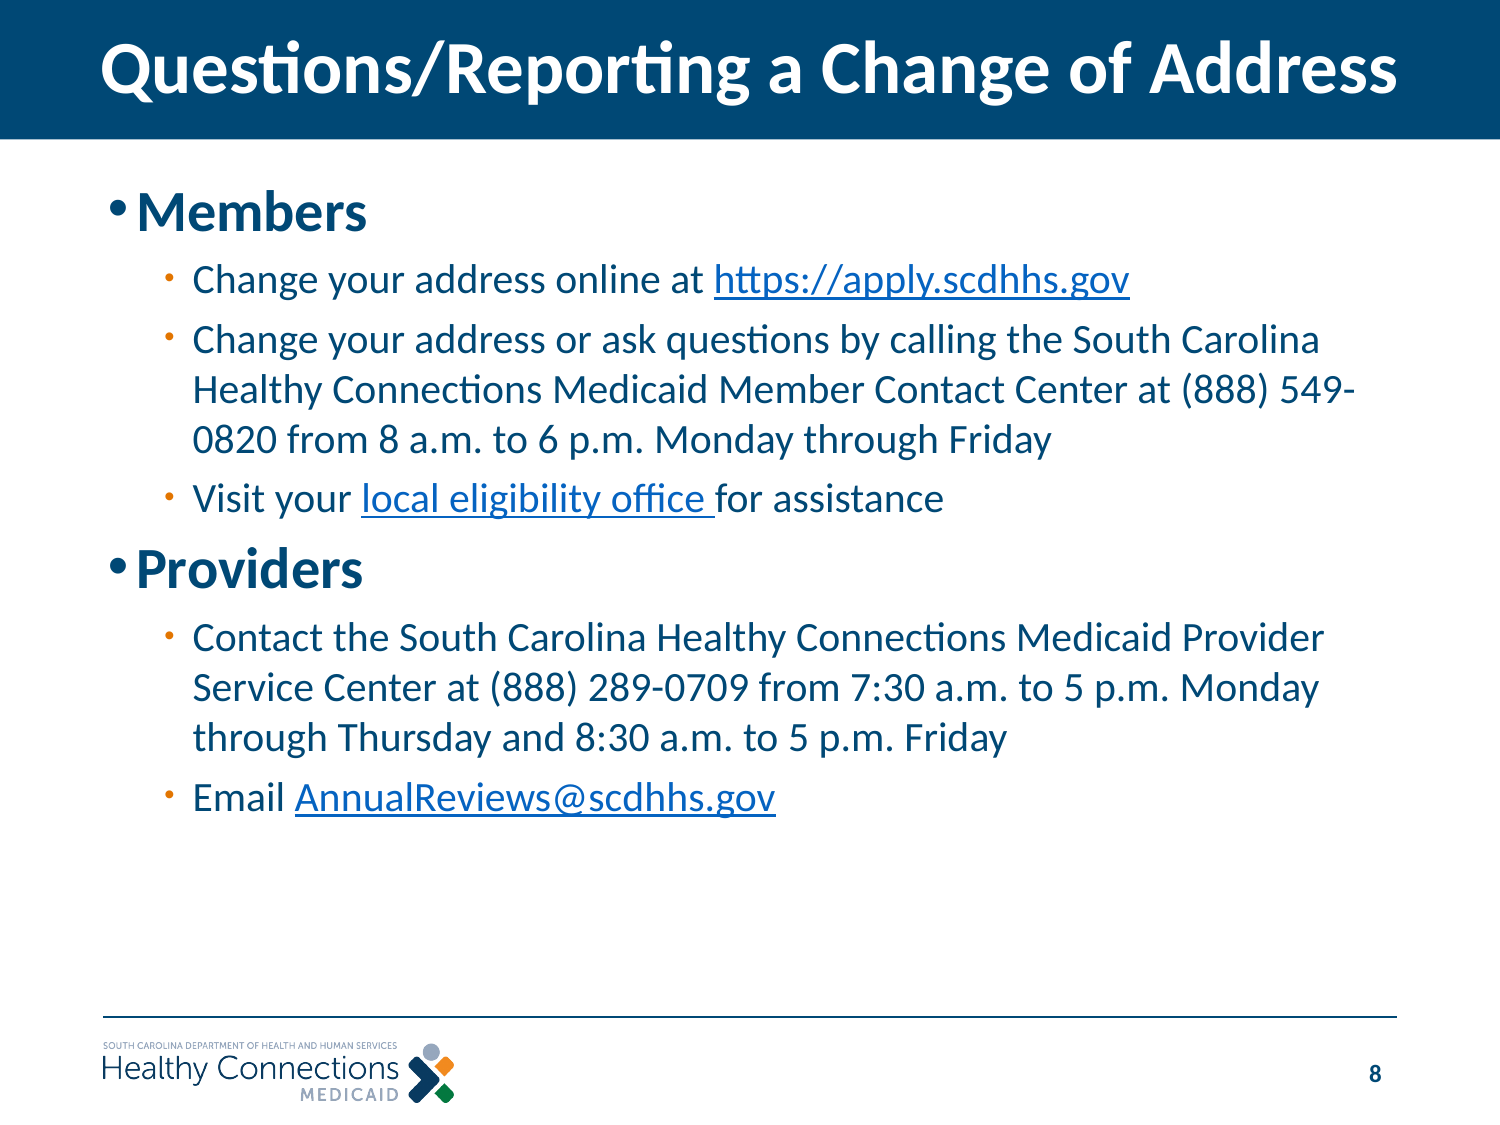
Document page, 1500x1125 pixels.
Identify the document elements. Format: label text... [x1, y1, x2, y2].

picture [103, 1042, 454, 1103]
slide_number 8 [1059, 1042, 1397, 1103]
list Members Change your address online at https://apply.scdhhs.gov Change your address or ask questions by calling the South Carolina Healthy Connections Medicaid Member Contact Center at (888) 549-0820 from 8 a.m. to 6 p.m. Monday through Friday Visit your local eligibility office for assistance Providers Contact the South Carolina Healthy Connections Medicaid Provider Service Center at (888) 289-0709 from 7:30 a.m. to 5 p.m. Monday through Thursday and 8:30 a.m. to 5 p.m. Friday Email AnnualReviews@scdhhs.gov [96, 167, 1404, 958]
title Questions/Reporting a Change of Address [0, 0, 1500, 140]
